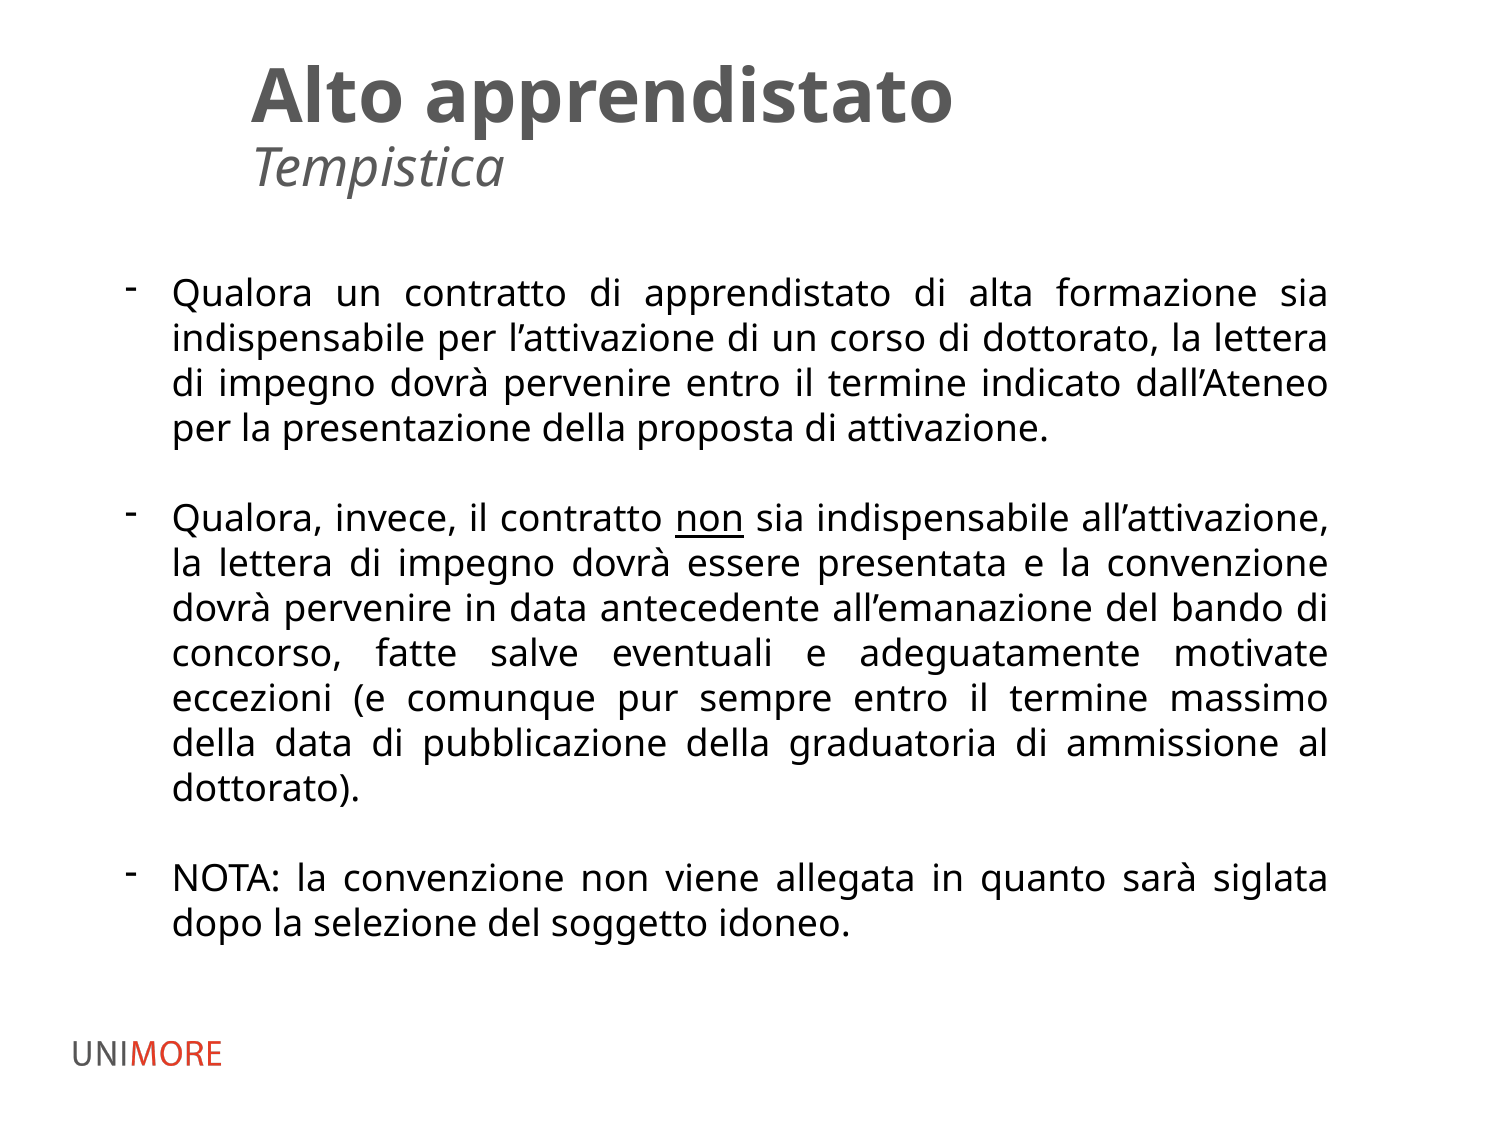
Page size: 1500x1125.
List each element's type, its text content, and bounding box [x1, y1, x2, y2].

title Alto apprendistato [236, 50, 1413, 135]
text_box Qualora un contratto di apprendistato di alta formazione sia indispensabile per l’attivazione di un corso di dottorato, la lettera di impegno dovrà pervenire entro il termine indicato dall’Ateneo per la presentazione della proposta di attivazione. Qualora, invece, il contratto non sia indispensabile all’attivazione, la lettera di impegno dovrà essere presentata e la convenzione dovrà pervenire in data antecedente all’emanazione del bando di concorso, fatte salve eventuali e adeguatamente motivate eccezioni (e comunque pur sempre entro il termine massimo della data di pubblicazione della graduatoria di ammissione al dottorato). NOTA: la convenzione non viene allegata in quanto sarà siglata dopo la selezione del soggetto idoneo. [110, 262, 1345, 997]
list Tempistica [236, 138, 1413, 192]
picture [70, 1039, 224, 1069]
